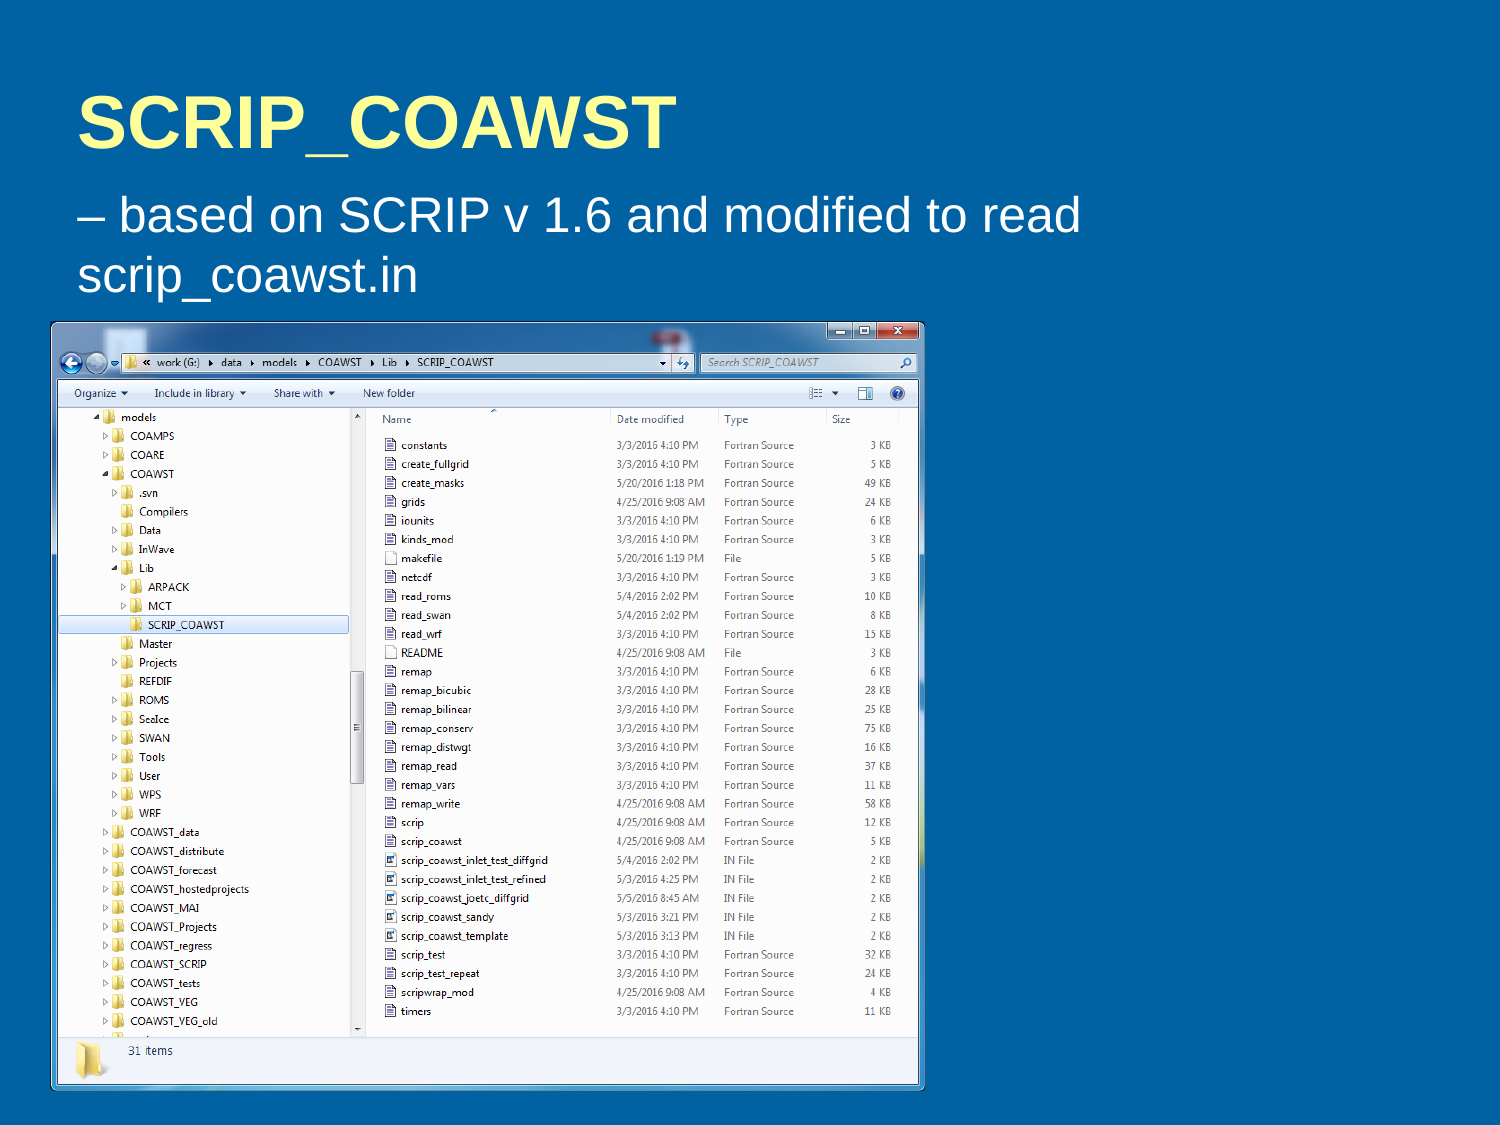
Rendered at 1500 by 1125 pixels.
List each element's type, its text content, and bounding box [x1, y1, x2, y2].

title SCRIP_COAWST [62, 24, 1425, 174]
list – based on SCRIP v 1.6 and modified to read scrip_coawst.in [62, 174, 1425, 388]
picture [49, 321, 926, 1092]
